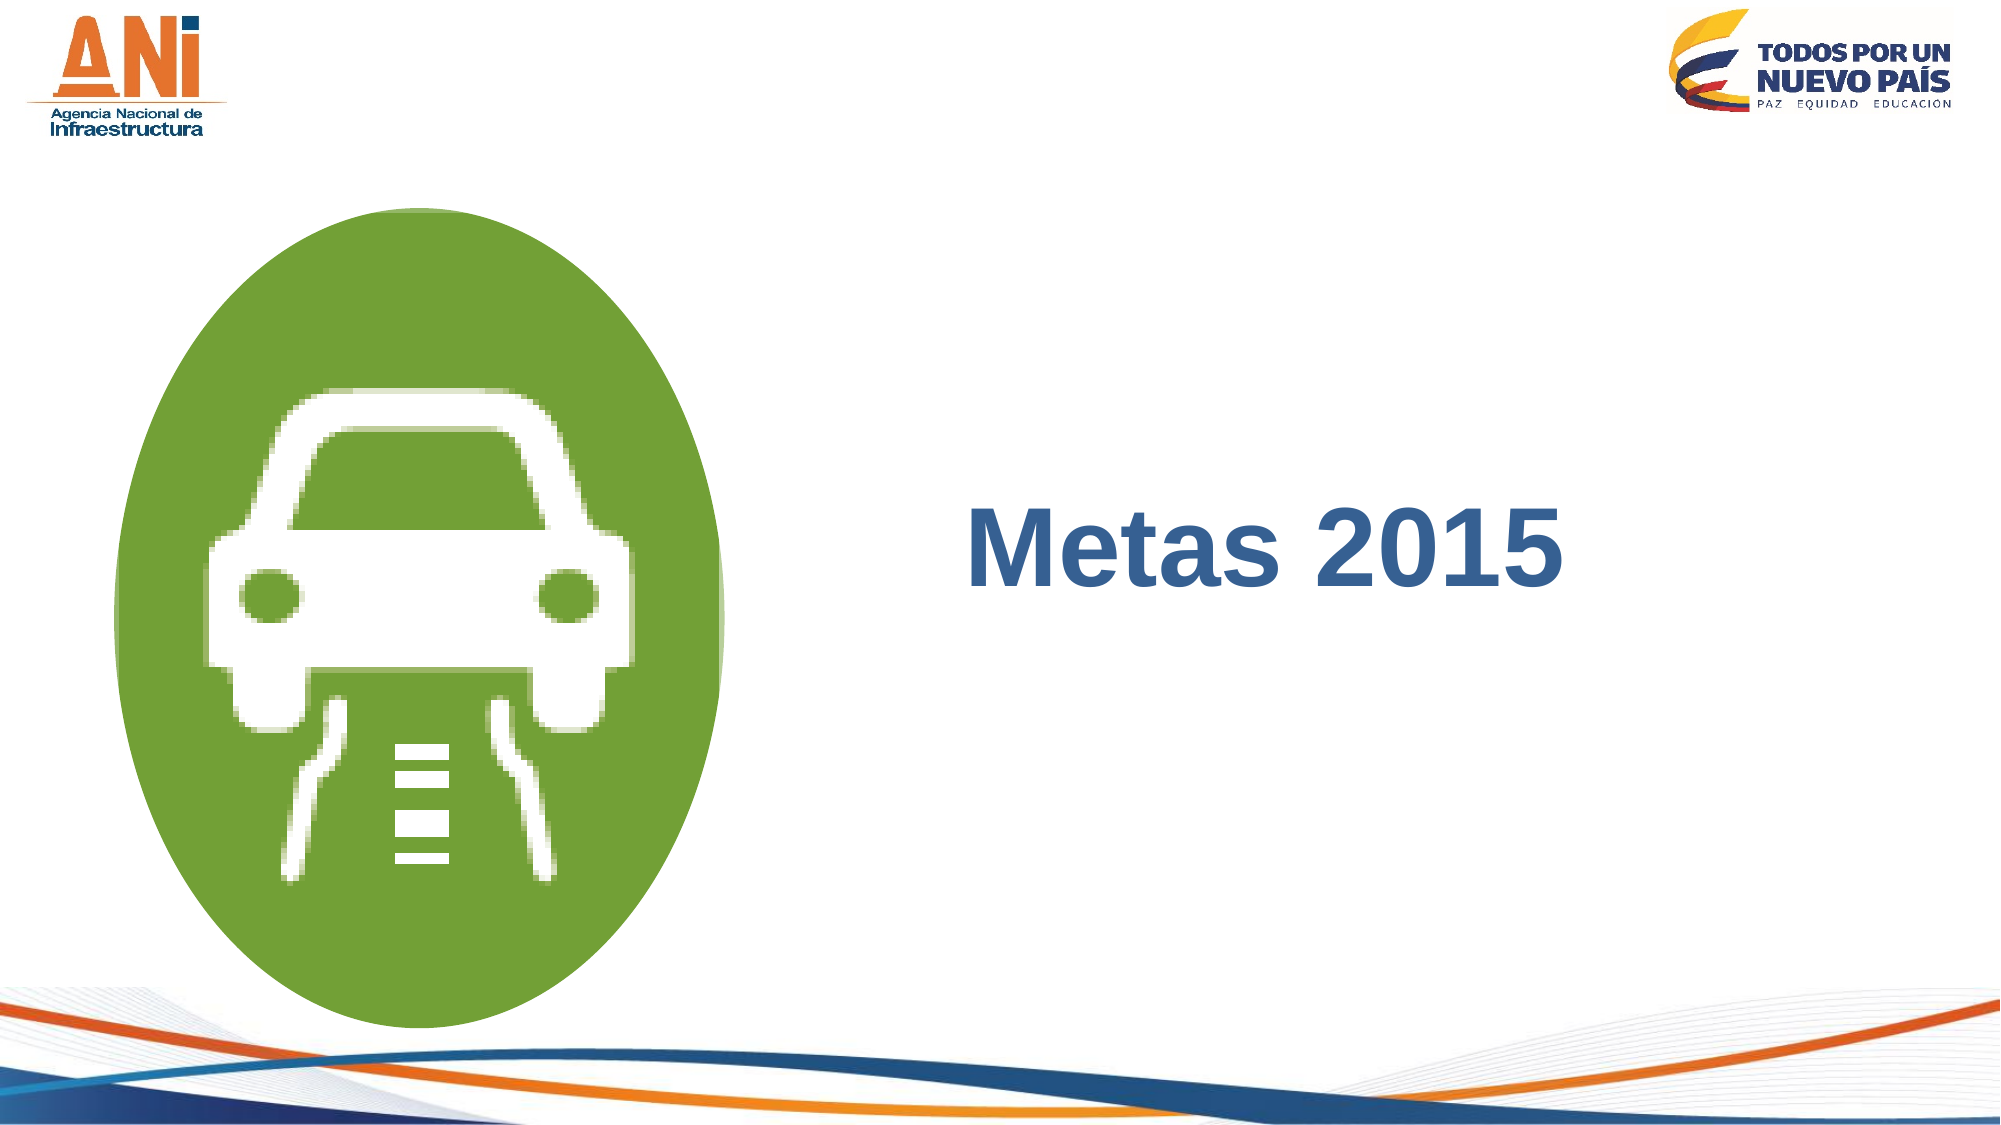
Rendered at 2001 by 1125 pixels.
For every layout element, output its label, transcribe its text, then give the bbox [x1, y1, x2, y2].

picture [25, 15, 231, 137]
text_box Metas 2015 [918, 466, 1580, 617]
picture [1666, 7, 1954, 114]
picture [0, 207, 2000, 1125]
